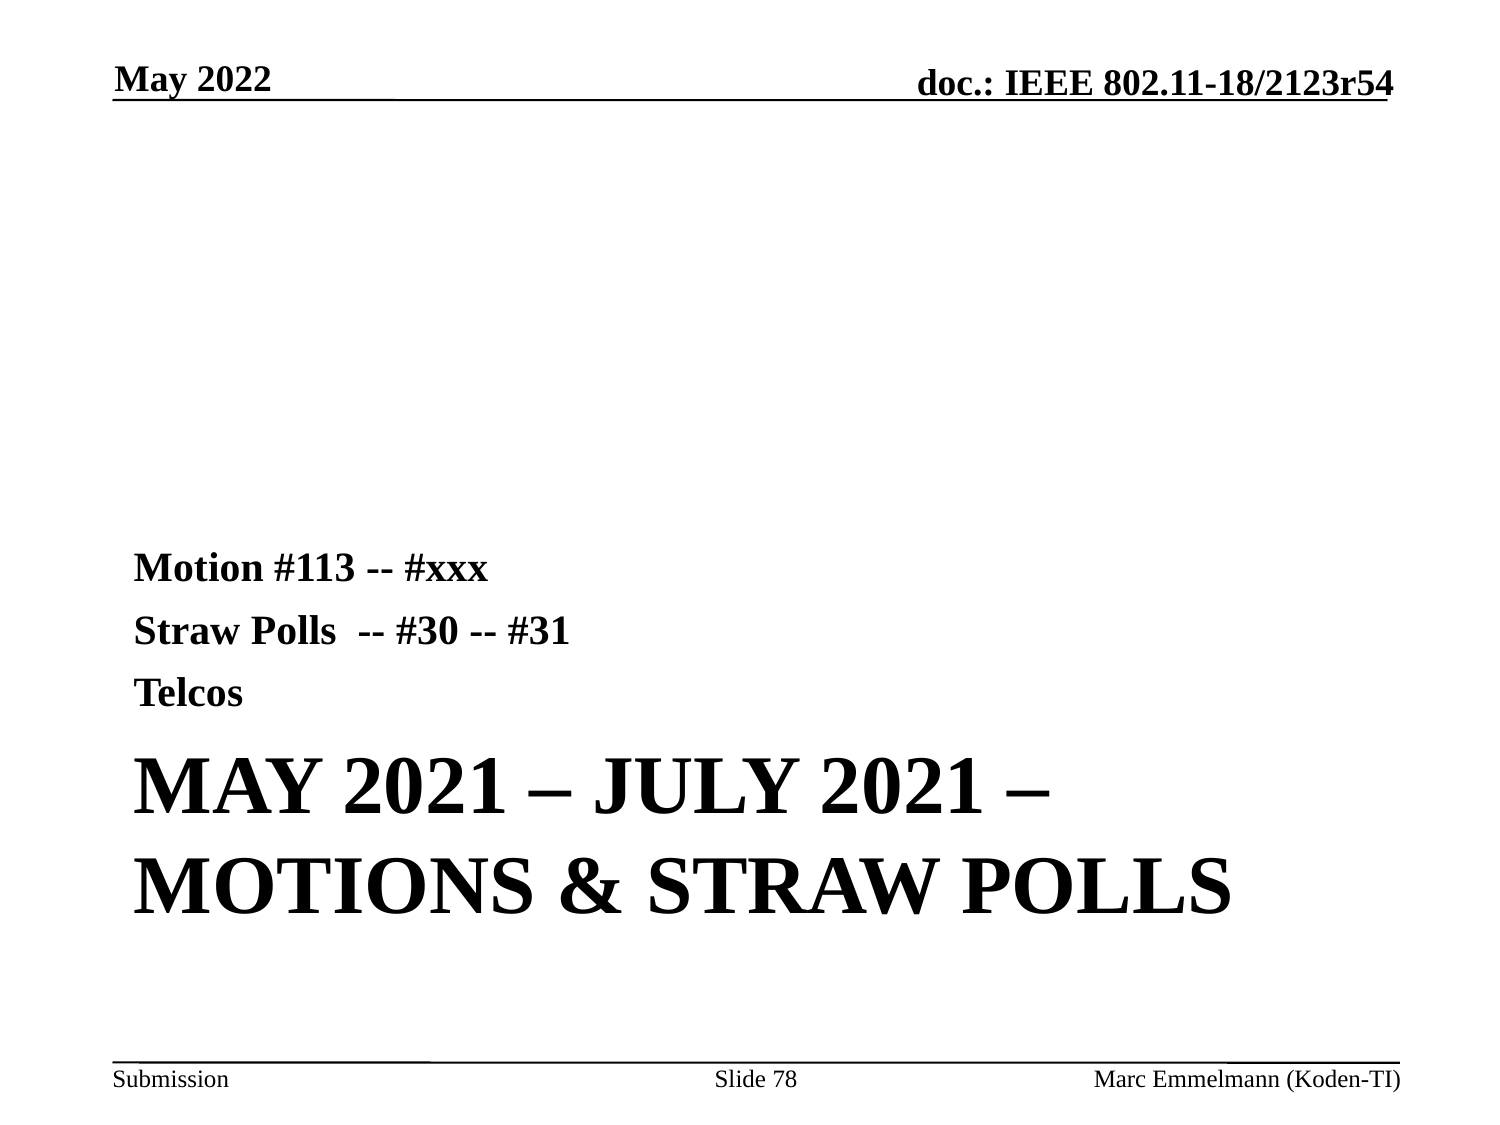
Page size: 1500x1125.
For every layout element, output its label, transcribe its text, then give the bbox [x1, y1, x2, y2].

slide_number Slide 78 [712, 1061, 800, 1123]
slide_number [114, 54, 423, 100]
list Motion #113 -- #xxx Straw Polls -- #30 -- #31 Telcos [118, 476, 1394, 724]
title May 2021 – July 2021 – Motions & Straw Polls [118, 724, 1394, 947]
footer Marc Emmelmann (Koden-TI) [878, 1061, 1402, 1093]
